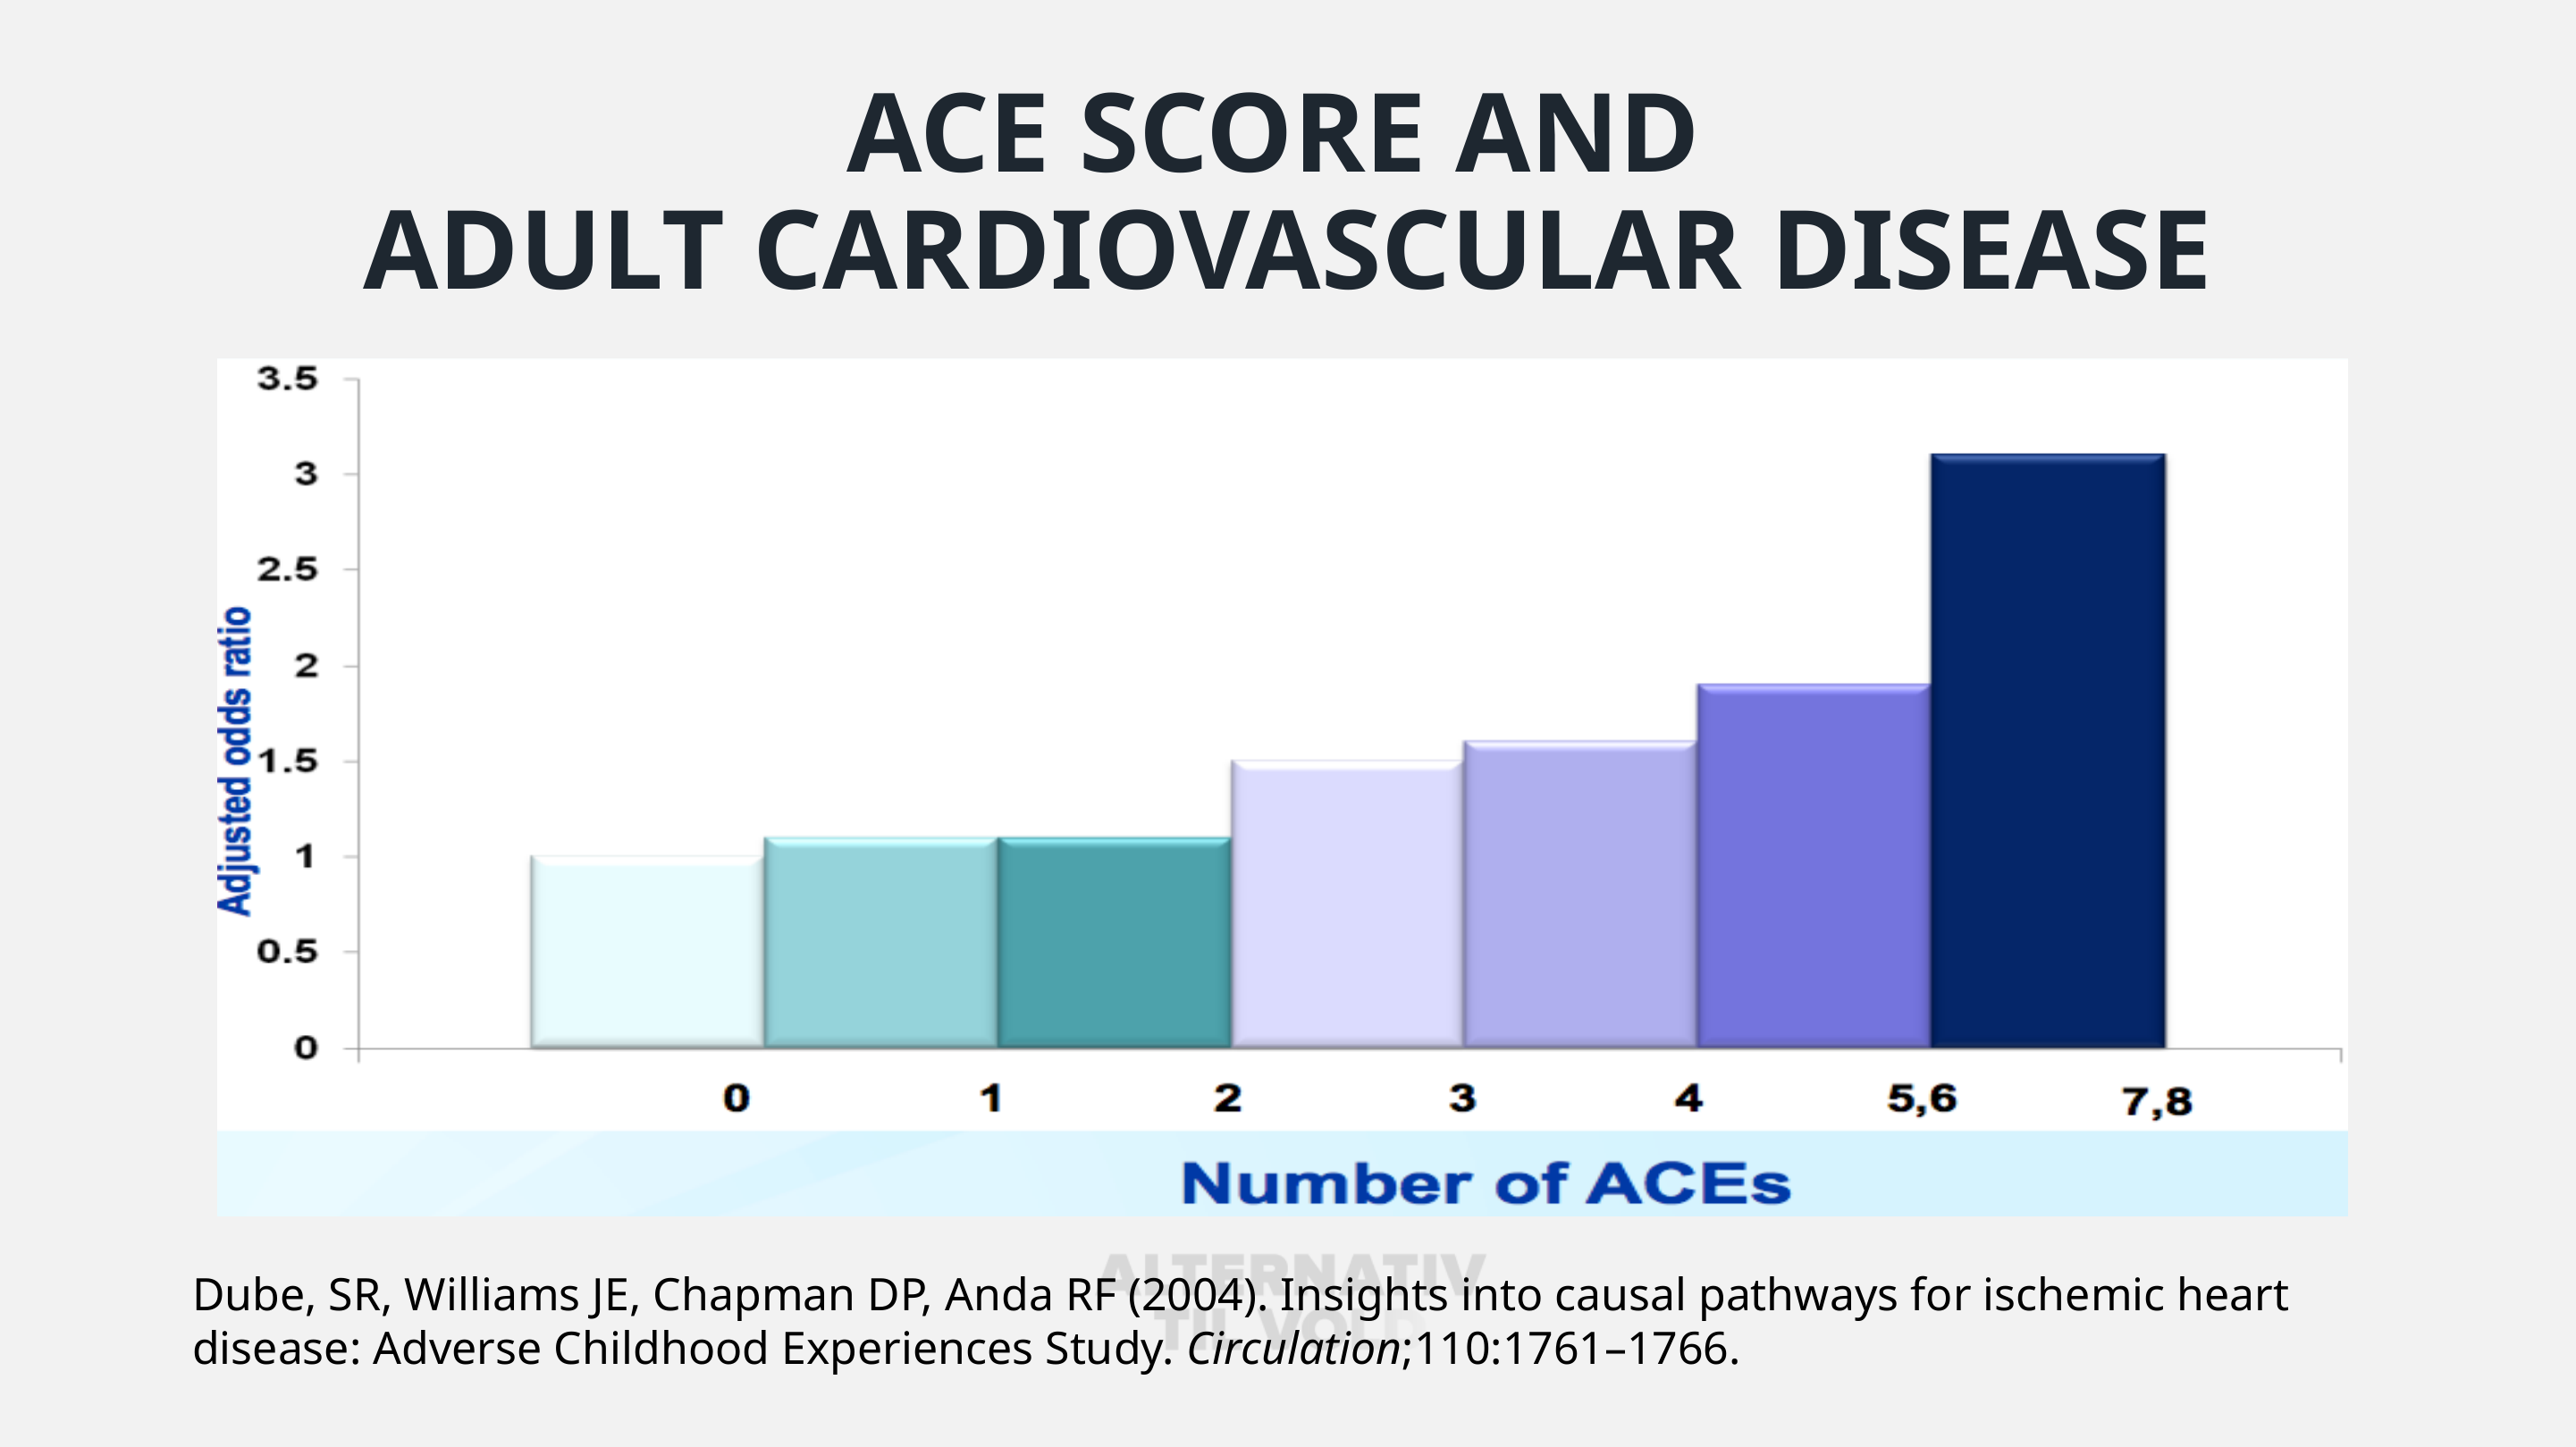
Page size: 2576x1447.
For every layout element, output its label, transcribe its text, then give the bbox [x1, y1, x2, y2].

text_box Dube, SR, Williams JE, Chapman DP, Anda RF (2004). Insights into causal pathways for ischemic heart disease: Adverse Childhood Experiences Study. Circulation;110:1761–1766. [152, 1254, 2424, 1385]
title ACE Score and Adult Cardiovascular Disease [298, 74, 2277, 316]
picture [0, 0, 2576, 1447]
